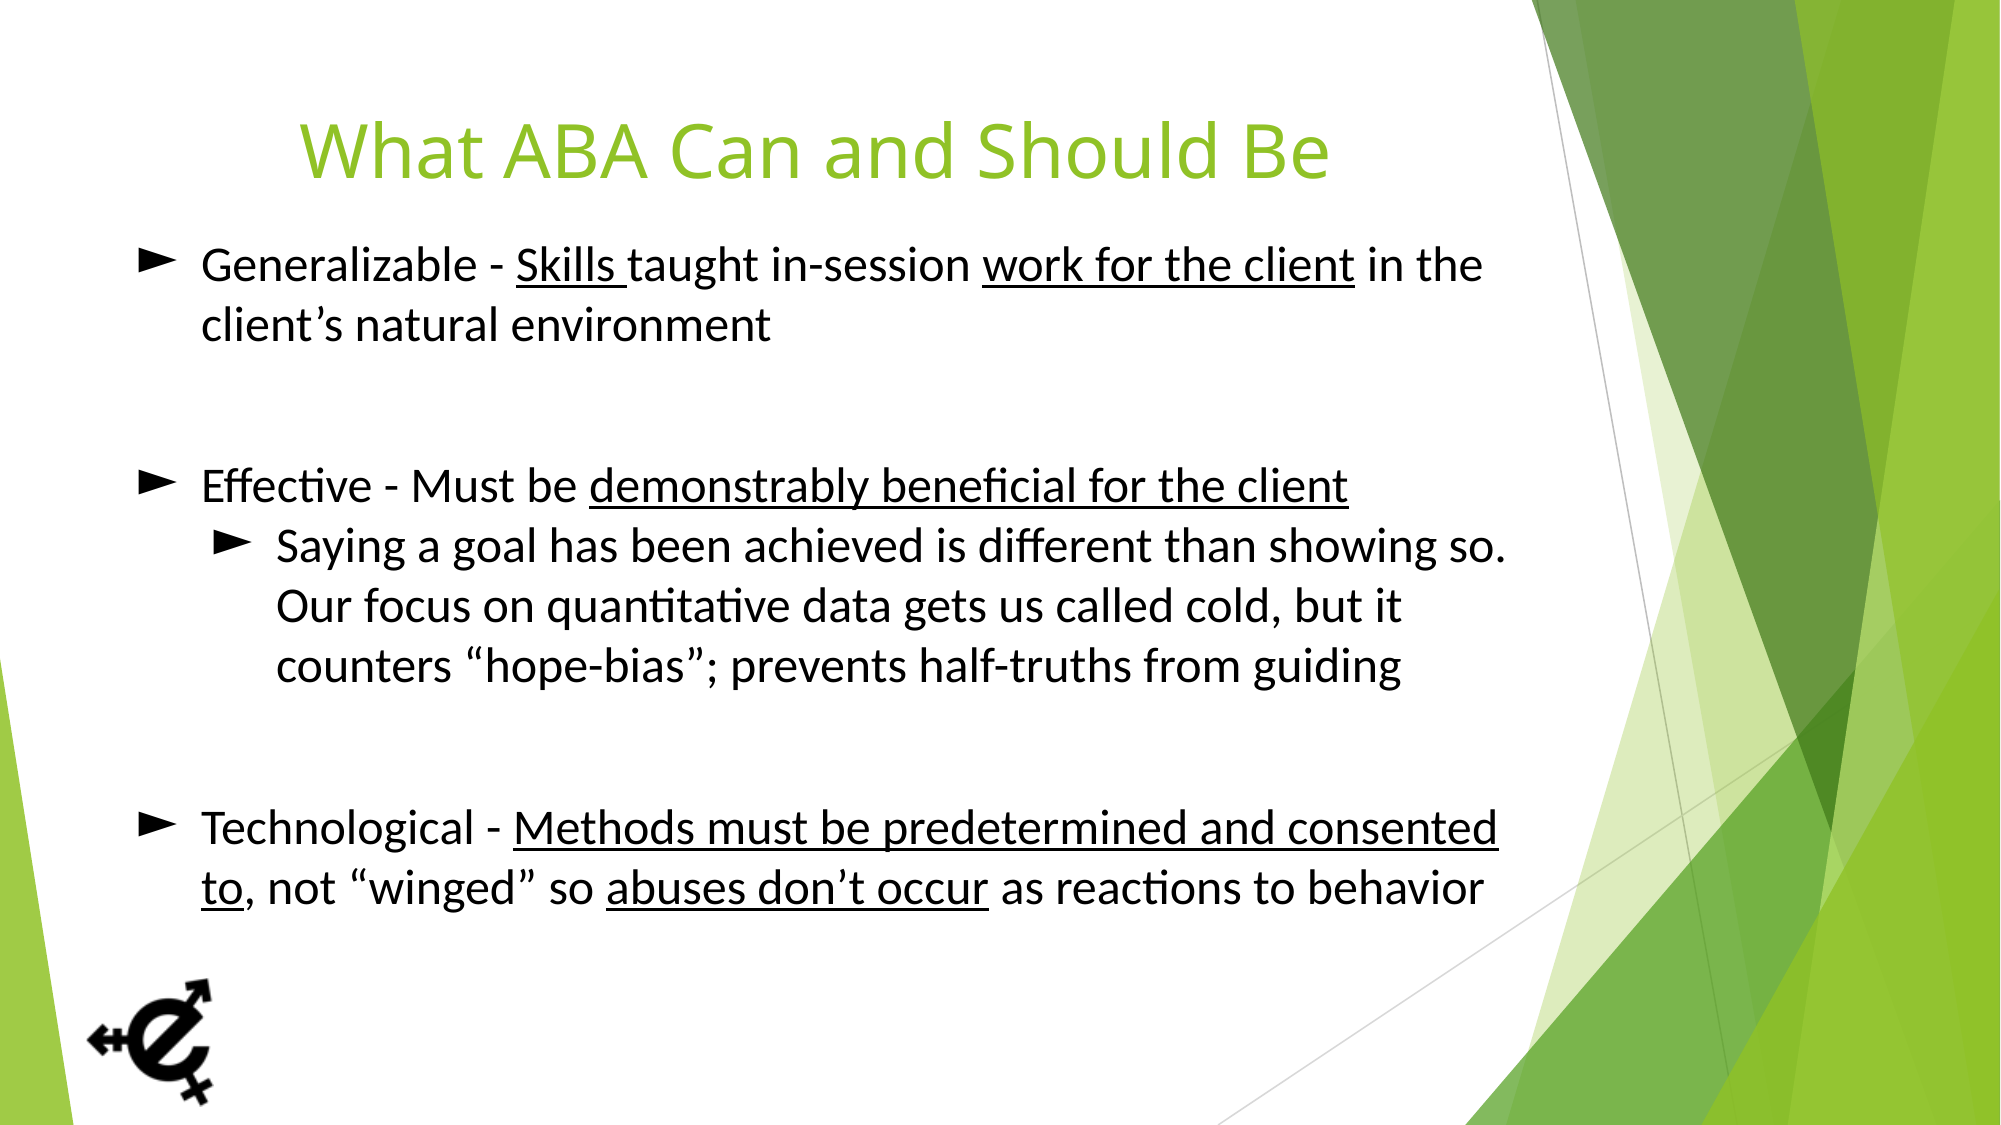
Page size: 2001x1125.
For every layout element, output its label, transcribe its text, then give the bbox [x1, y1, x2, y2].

picture [86, 978, 214, 1107]
list Generalizable - Skills taught in-session work for the client in the client’s natural environment Effective - Must be demonstrably beneficial for the client Saying a goal has been achieved is different than showing so. Our focus on quantitative data gets us called cold, but it counters “hope-bias”; prevents half-truths from guiding Technological - Methods must be predetermined and consented to, not “winged” so abuses don’t occur as reactions to behavior [111, 223, 1550, 998]
title What ABA Can and Should Be [111, 96, 1522, 223]
